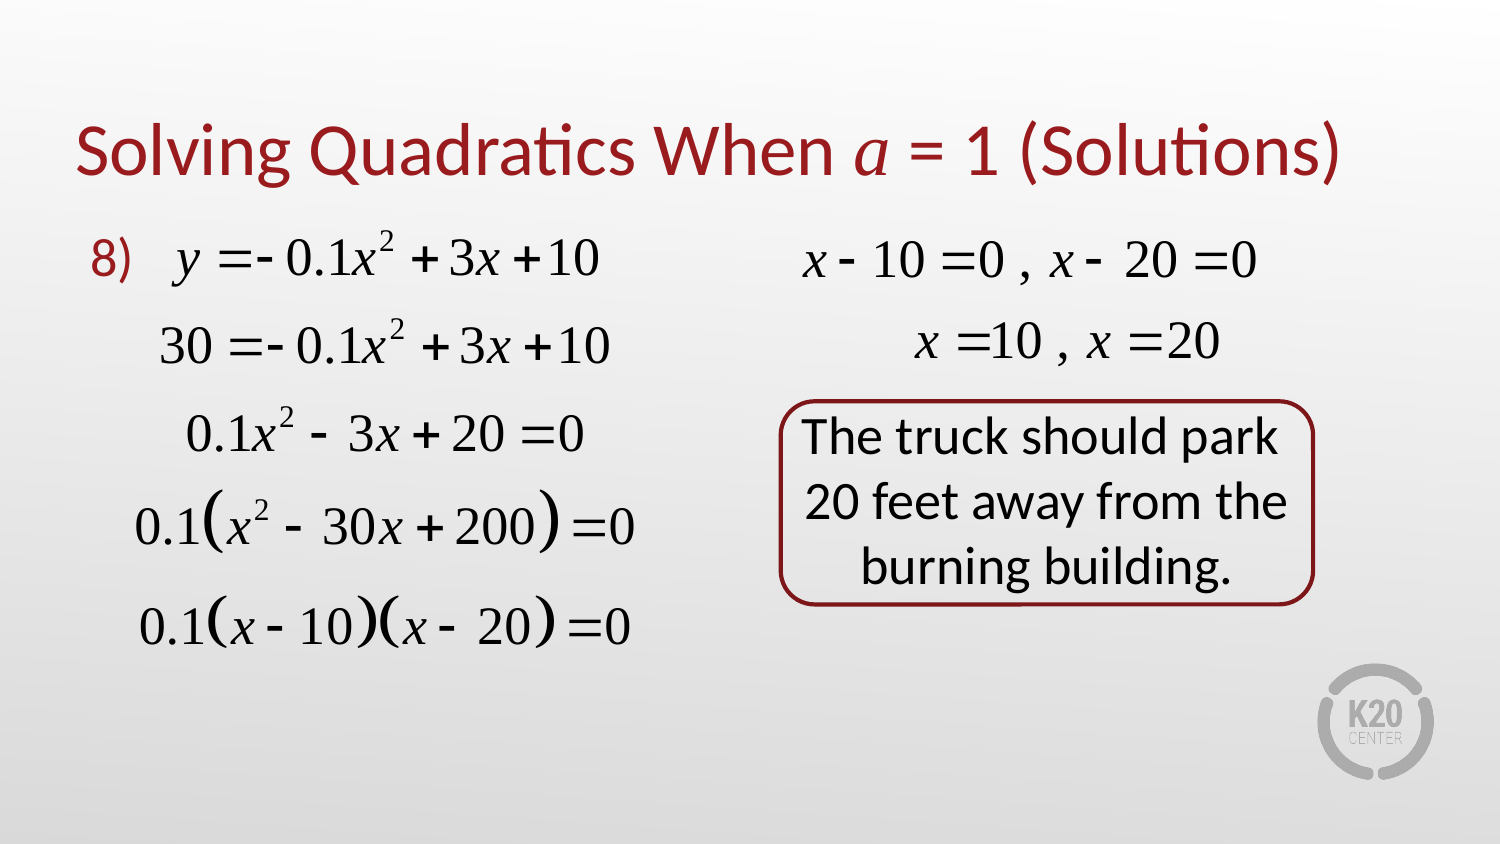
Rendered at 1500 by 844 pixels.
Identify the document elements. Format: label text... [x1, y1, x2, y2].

text_box The truck should park 20 feet away from the burning building. [749, 393, 1345, 619]
title Solving Quadratics When a = 1 (Solutions) [75, 50, 1425, 191]
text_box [131, 222, 639, 669]
list [75, 214, 1425, 779]
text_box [797, 235, 1261, 376]
